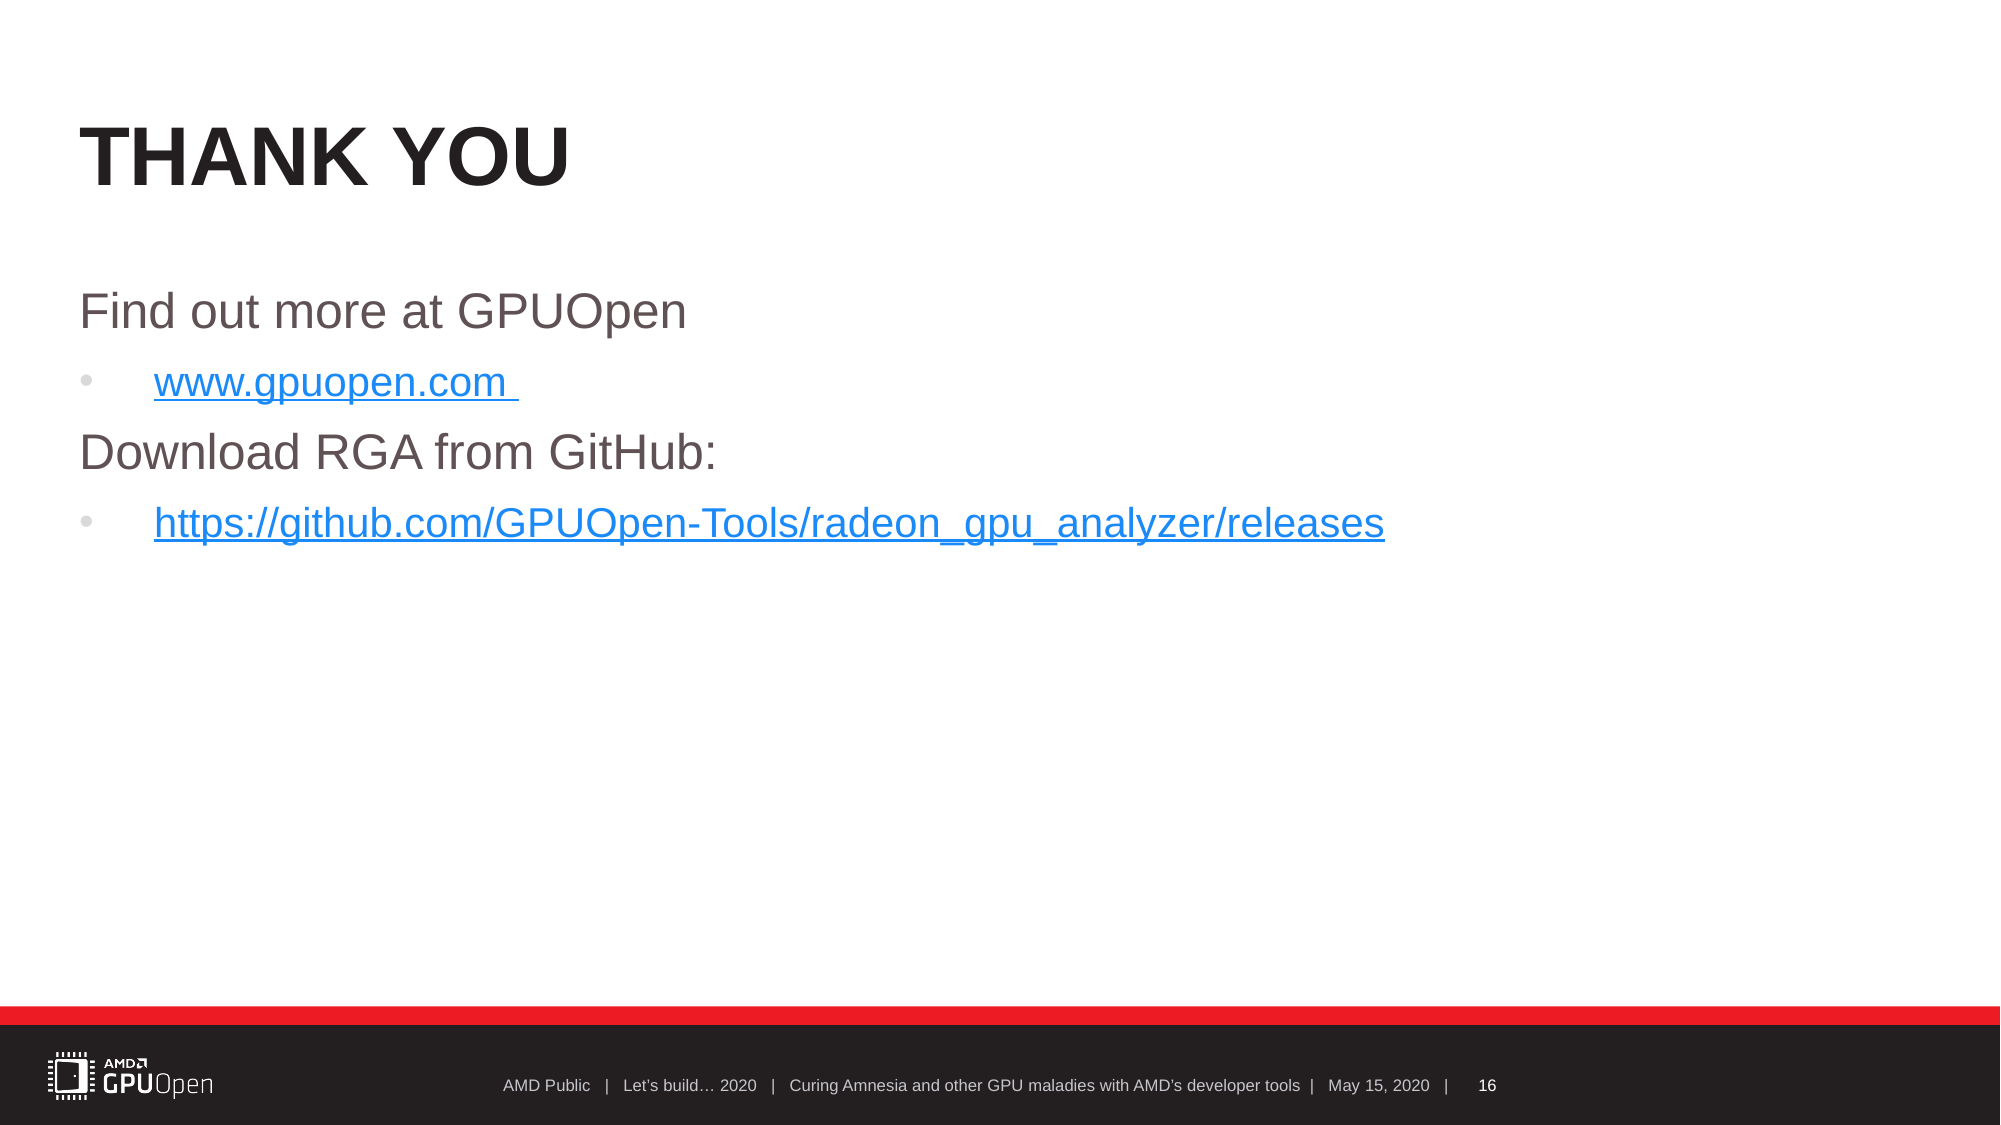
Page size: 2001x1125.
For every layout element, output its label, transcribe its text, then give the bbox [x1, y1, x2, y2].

picture [48, 1052, 212, 1100]
list Find out more at GPUOpen www.gpuopen.com Download RGA from GitHub: https://github.com/GPUOpen-Tools/radeon_gpu_analyzer/releases [64, 278, 1936, 945]
title THANK YOU [64, 73, 1936, 245]
